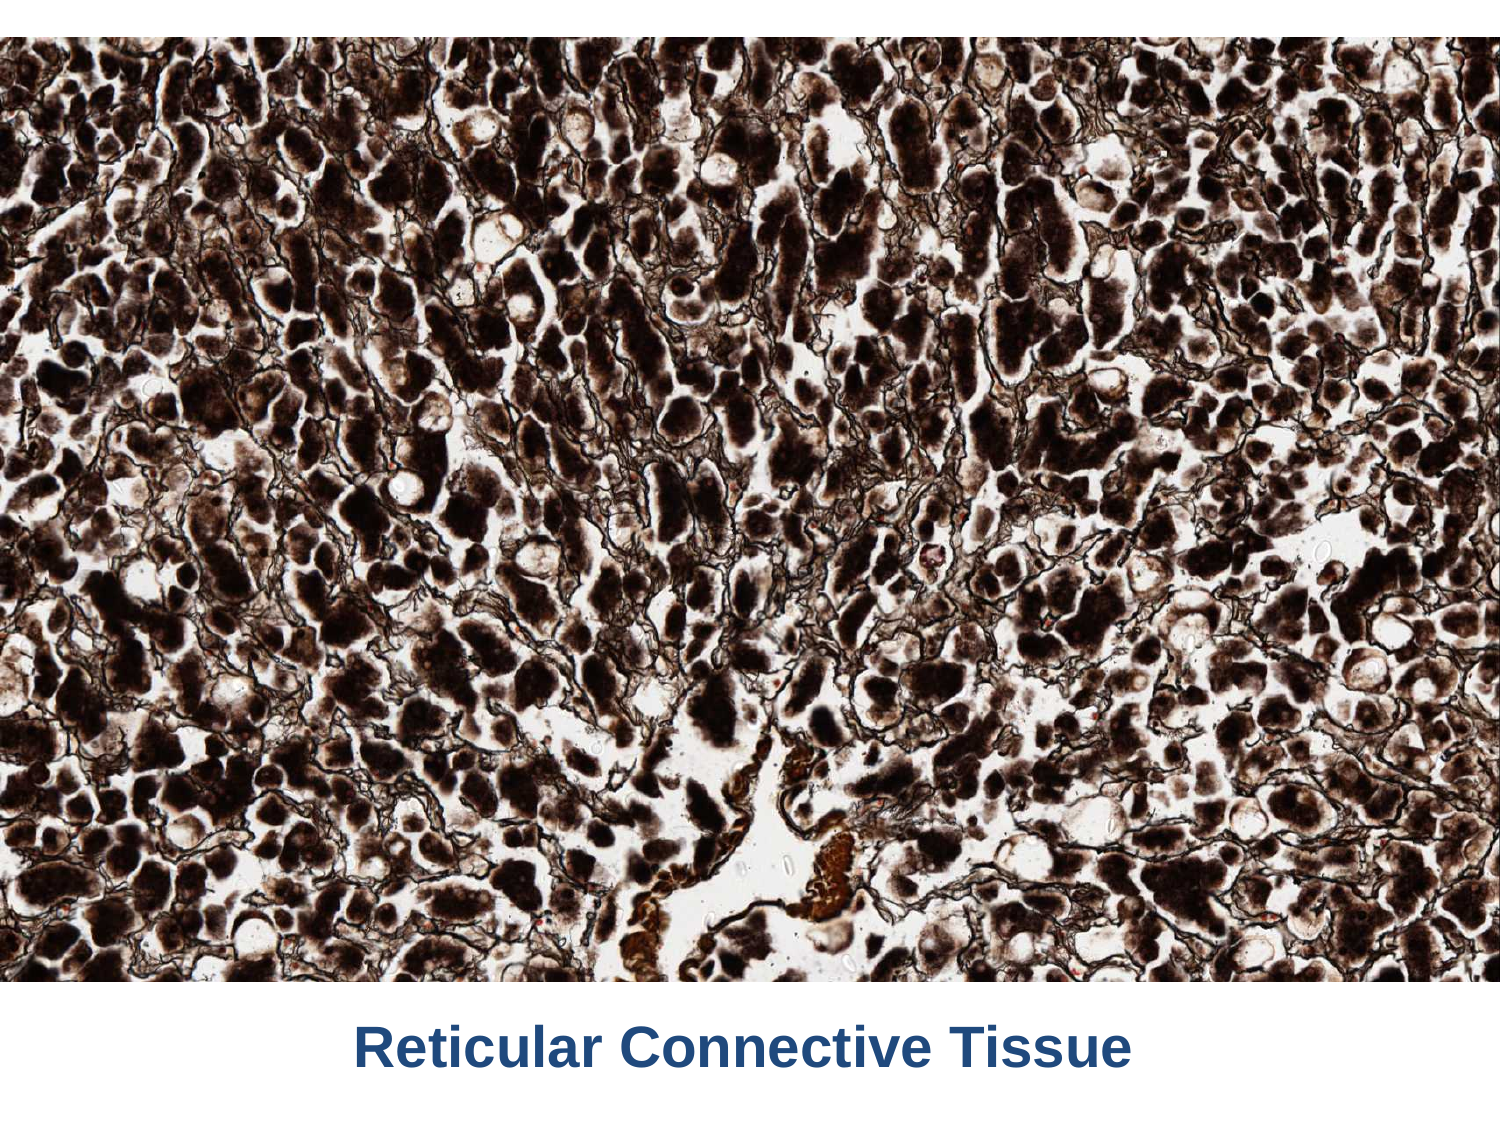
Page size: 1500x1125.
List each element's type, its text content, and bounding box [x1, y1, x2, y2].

picture [0, 37, 1500, 983]
text_box Reticular Connective Tissue [37, 1001, 1450, 1087]
